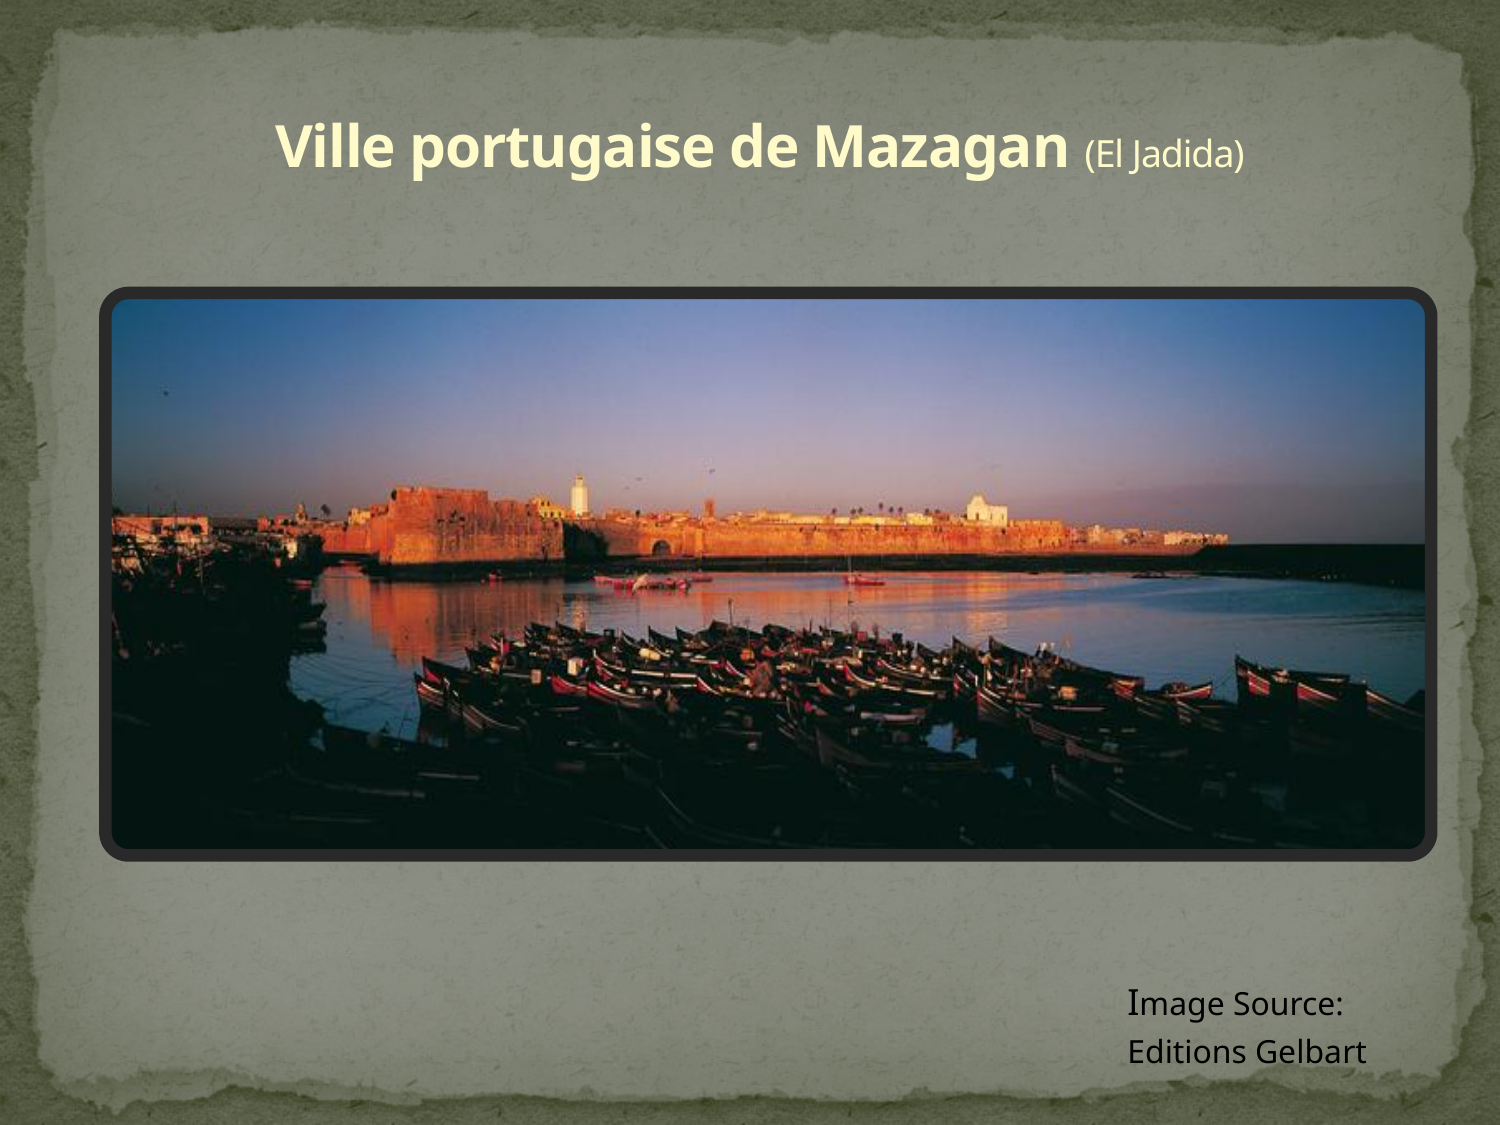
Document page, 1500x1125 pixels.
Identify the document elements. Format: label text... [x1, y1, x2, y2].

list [106, 293, 1433, 857]
title Ville portugaise de Mazagan (El Jadida) [81, 74, 1438, 250]
list Image Source: Editions Gelbart [1112, 960, 1438, 1079]
